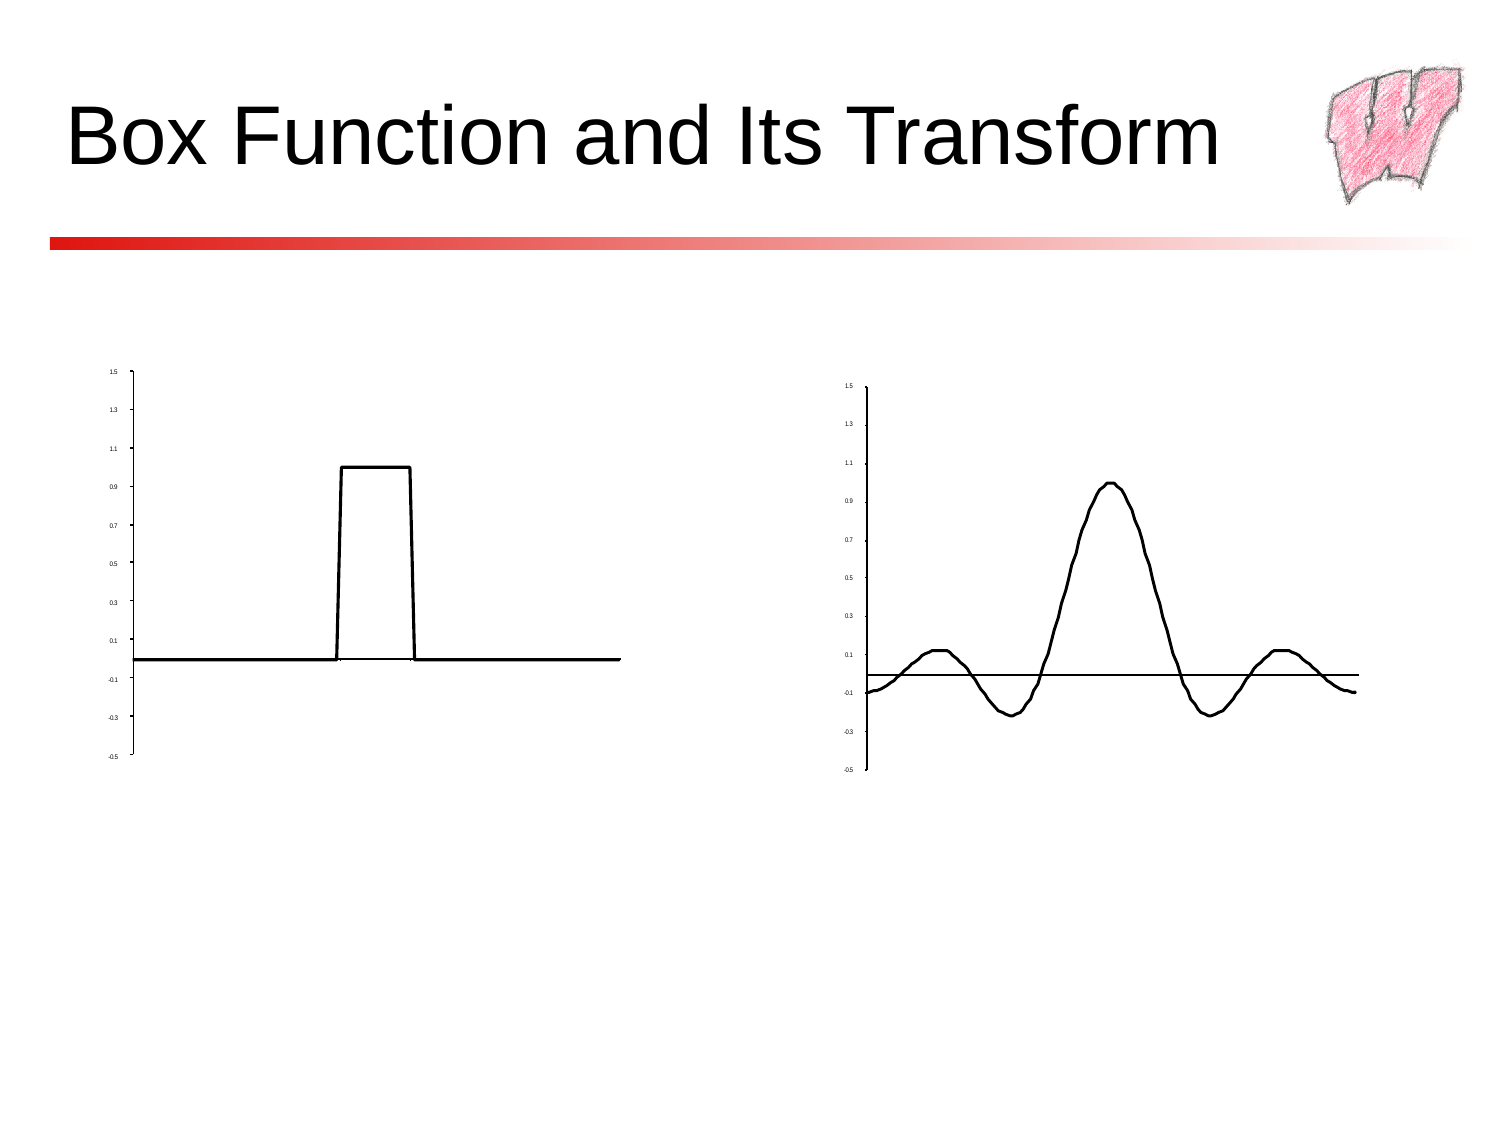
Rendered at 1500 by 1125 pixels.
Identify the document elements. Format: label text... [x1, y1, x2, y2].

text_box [87, 324, 654, 798]
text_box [824, 337, 1391, 810]
picture [1312, 49, 1475, 213]
title Box Function and Its Transform [49, 49, 1301, 213]
